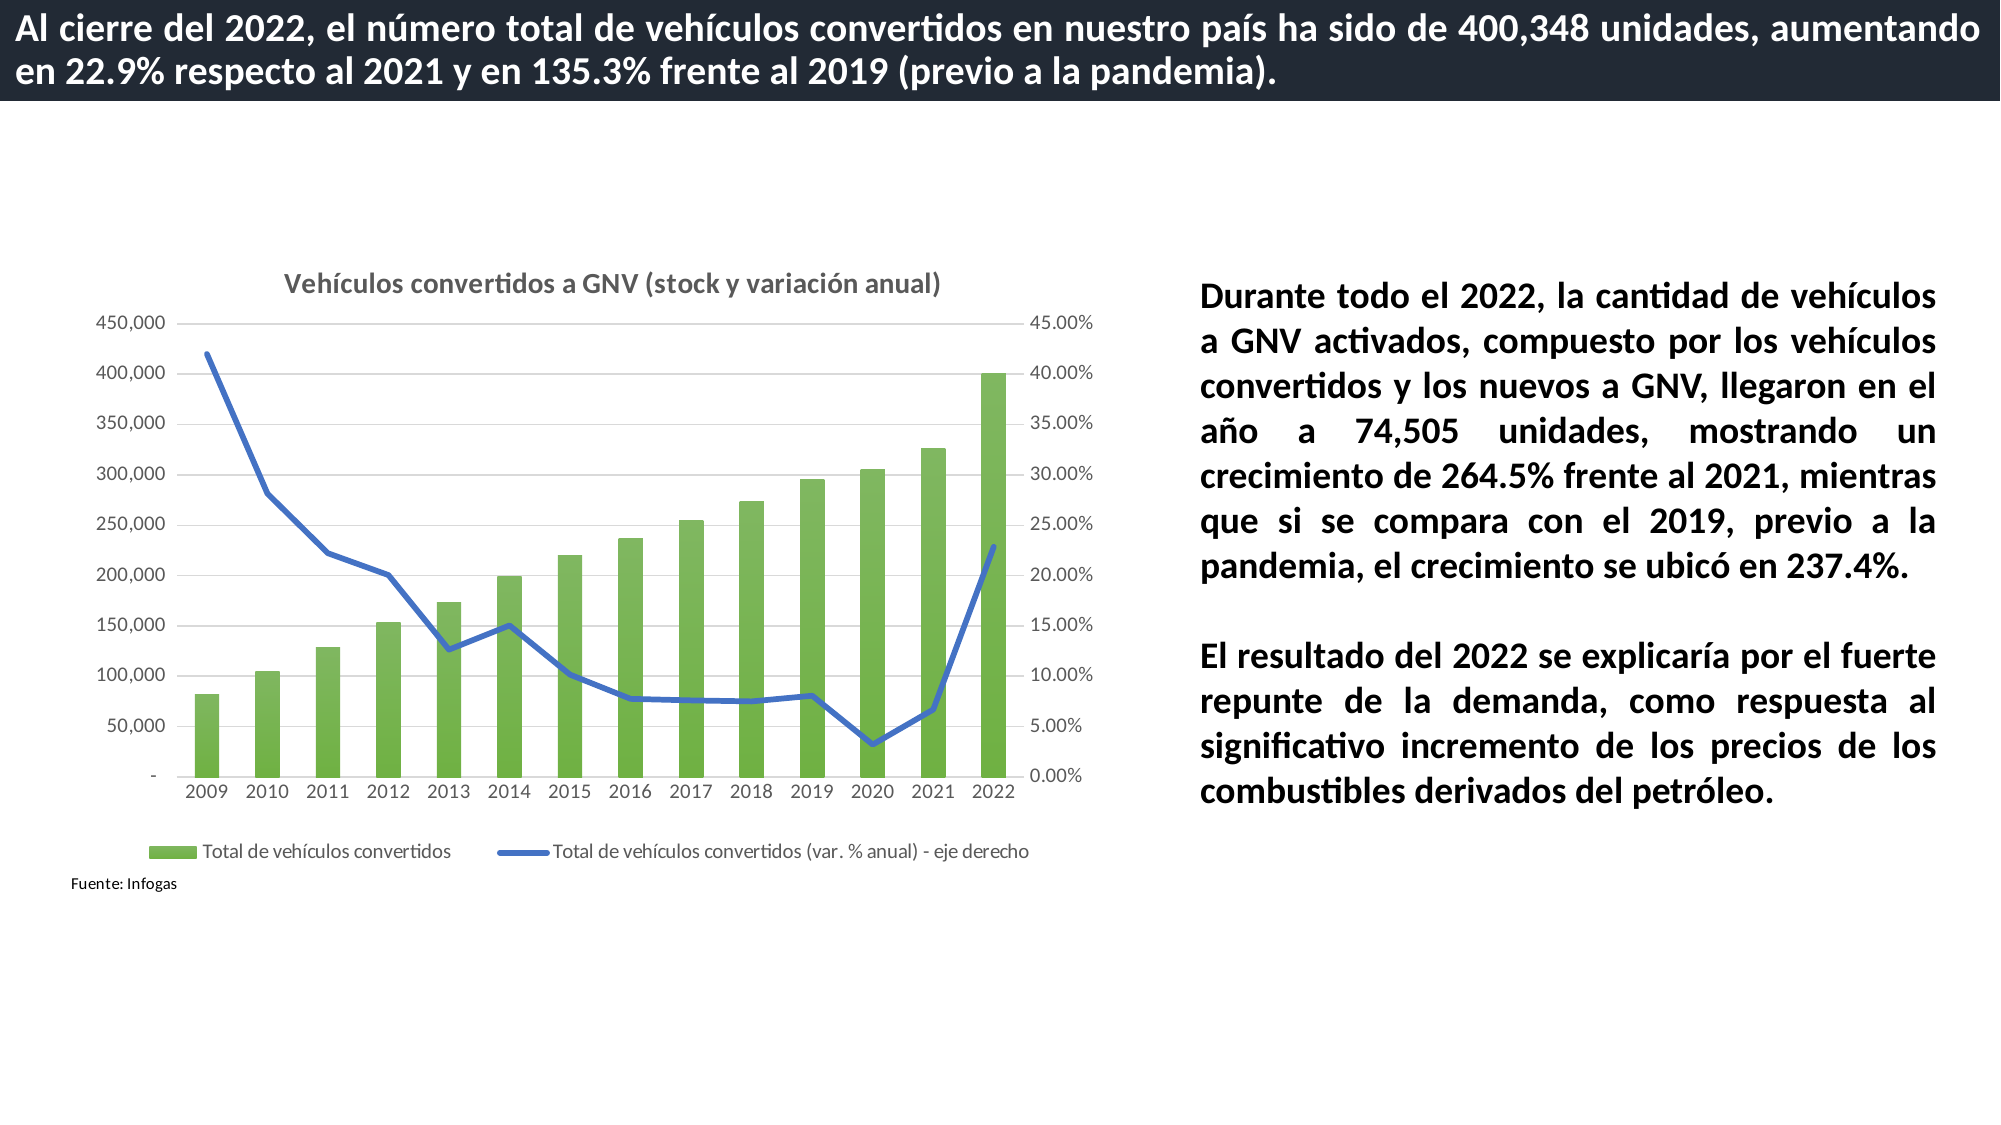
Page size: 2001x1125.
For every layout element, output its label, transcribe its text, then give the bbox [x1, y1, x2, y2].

chart [56, 263, 1129, 913]
text_box Durante todo el 2022, la cantidad de vehículos a GNV activados, compuesto por los vehículos convertidos y los nuevos a GNV, llegaron en el año a 74,505 unidades, mostrando un crecimiento de 264.5% frente al 2021, mientras que si se compara con el 2019, previo a la pandemia, el crecimiento se ubicó en 237.4%. El resultado del 2022 se explicaría por el fuerte repunte de la demanda, como respuesta al significativo incremento de los precios de los combustibles derivados del petróleo. [1185, 263, 1953, 818]
text_box Al cierre del 2022, el número total de vehículos convertidos en nuestro país ha sido de 400,348 unidades, aumentando en 22.9% respecto al 2021 y en 135.3% frente al 2019 (previo a la pandemia). [0, 0, 2000, 102]
